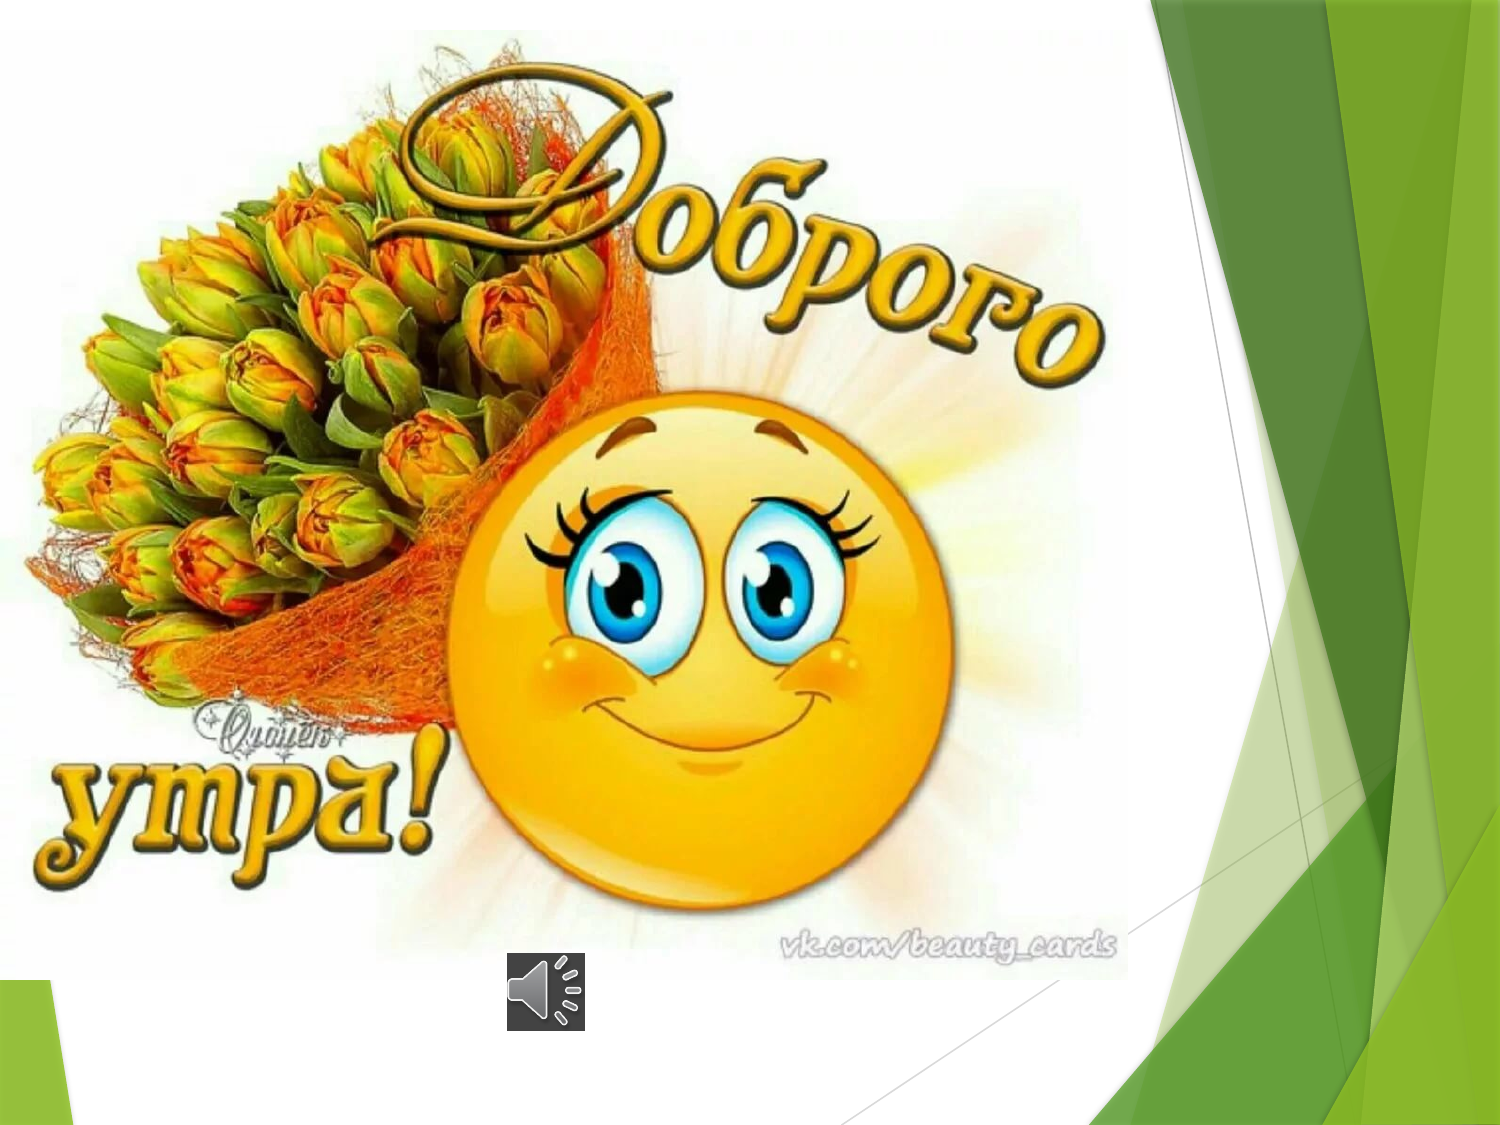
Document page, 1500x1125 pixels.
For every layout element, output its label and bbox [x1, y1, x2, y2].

list [505, 951, 587, 1033]
picture [0, 30, 1129, 980]
